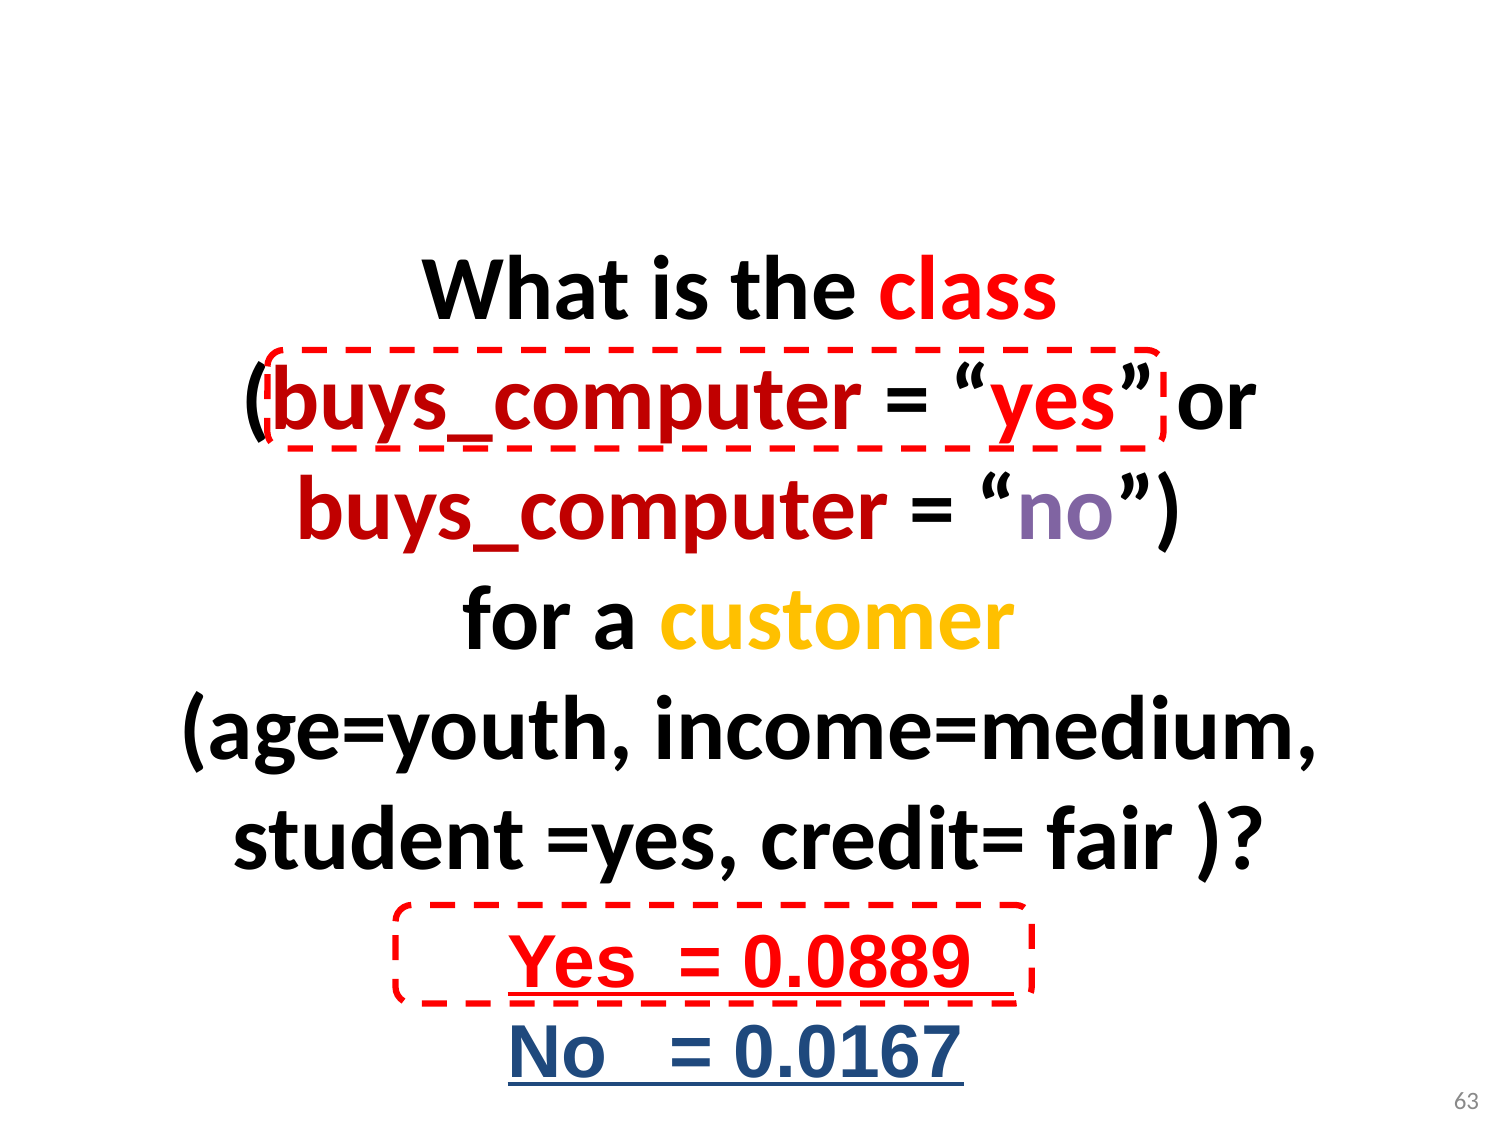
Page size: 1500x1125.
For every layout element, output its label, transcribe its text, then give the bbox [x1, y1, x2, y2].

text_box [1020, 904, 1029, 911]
slide_number 63 [1144, 1069, 1495, 1125]
text_box Yes = 0.0889 No = 0.0167 [492, 998, 1029, 1100]
text_box [393, 902, 1034, 1006]
text_box [265, 347, 1166, 451]
title What is the class (buys_computer = “yes” or buys_computer = “no”) for a customer (age=youth, income=medium, student =yes, credit= fair )? [75, 45, 1425, 1071]
